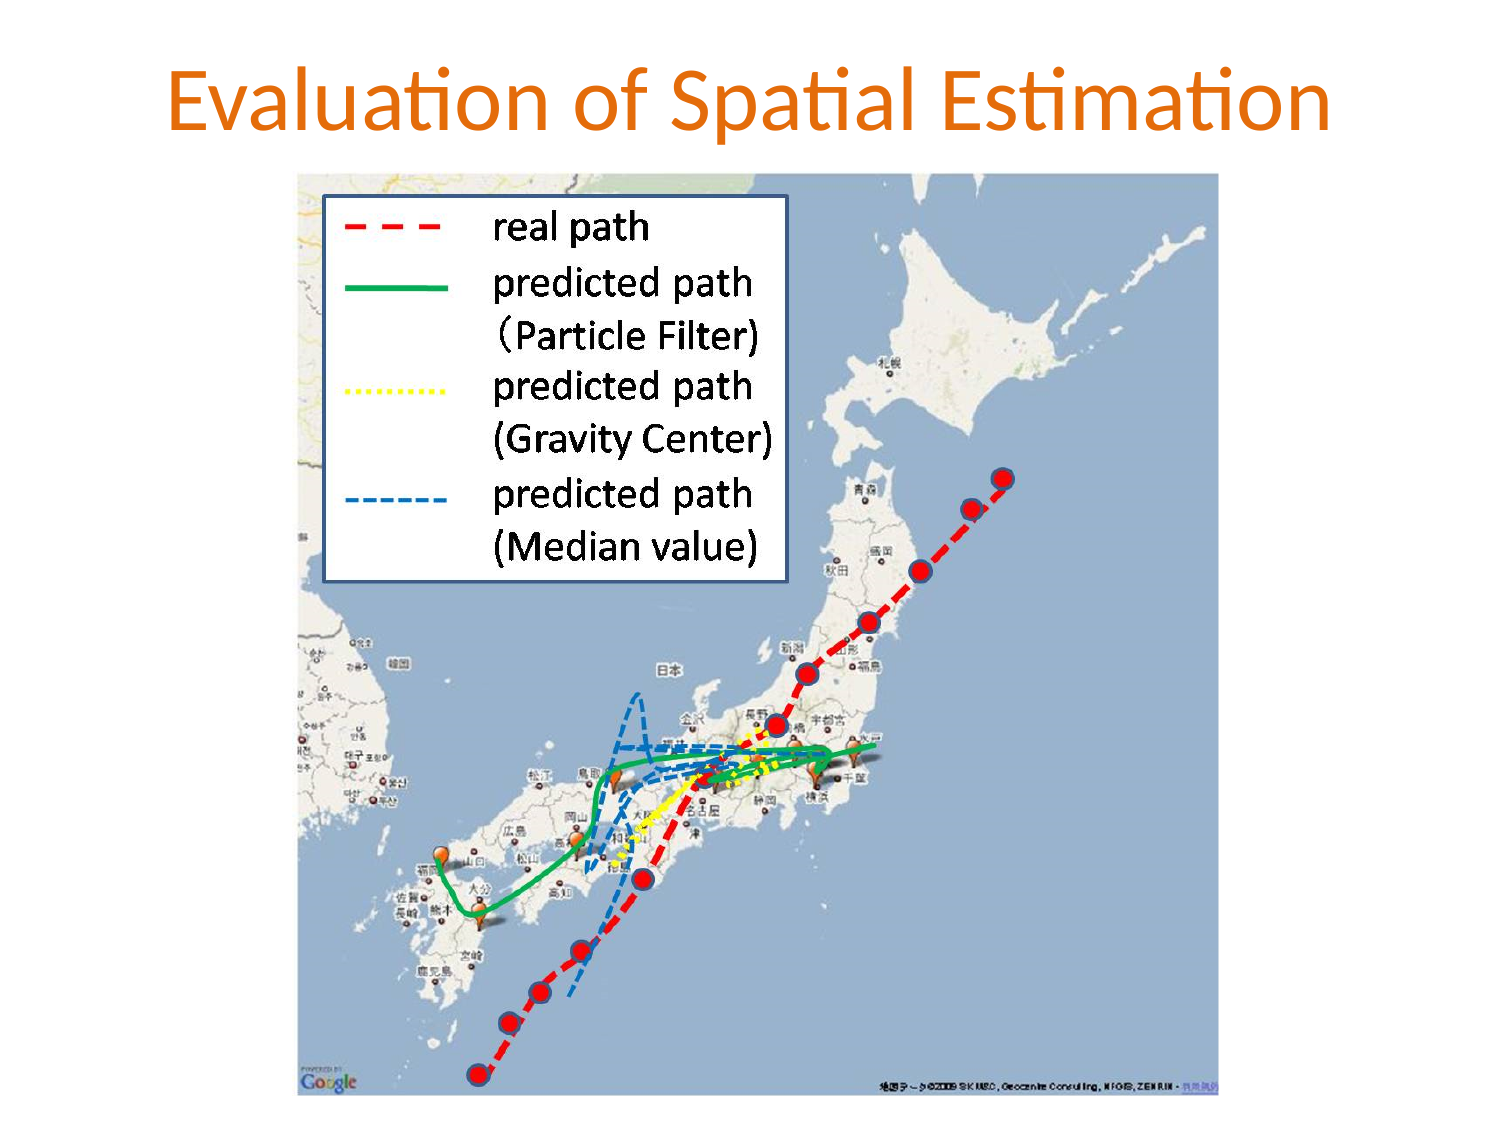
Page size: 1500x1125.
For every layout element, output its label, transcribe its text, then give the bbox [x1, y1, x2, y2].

picture [292, 171, 1219, 1096]
title Evaluation of Spatial Estimation [75, 0, 1425, 188]
